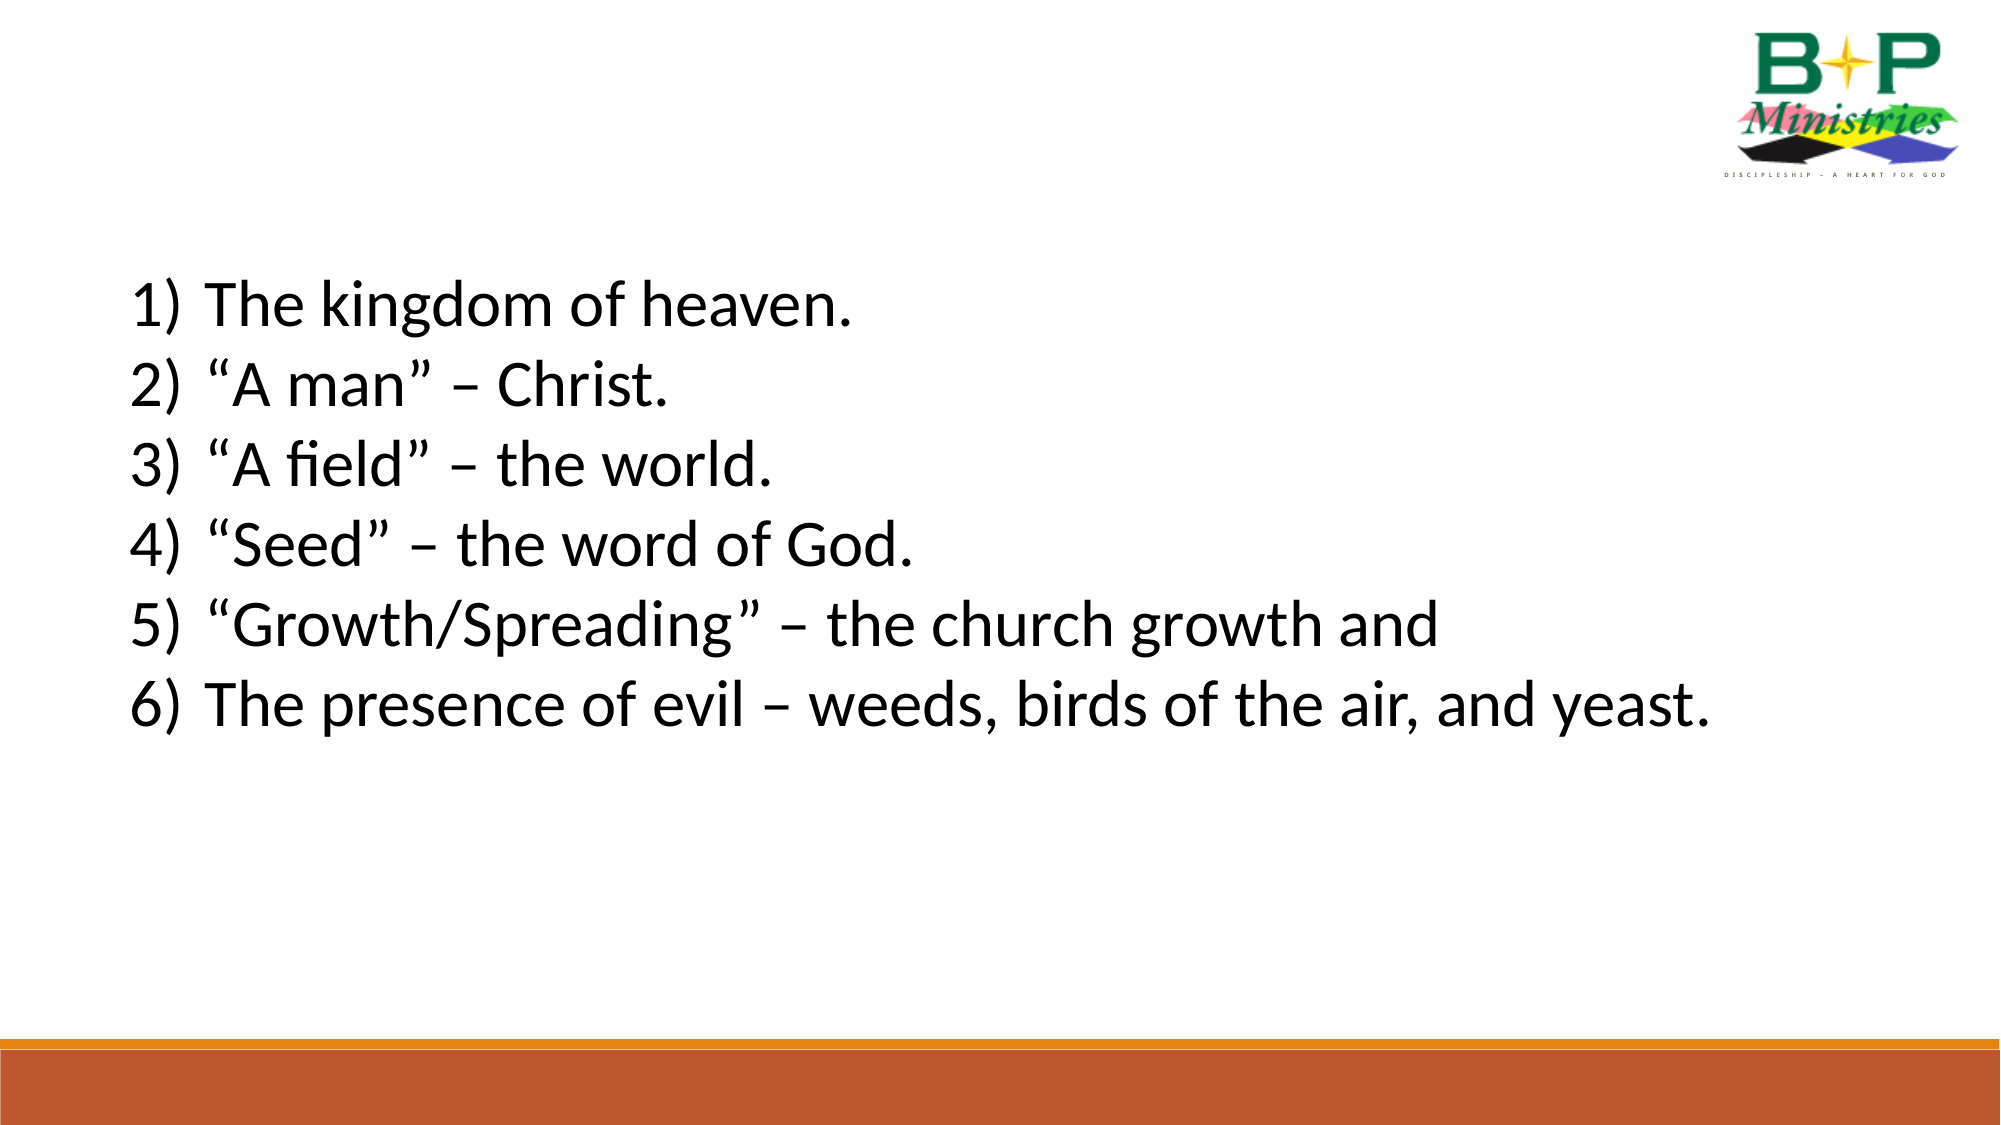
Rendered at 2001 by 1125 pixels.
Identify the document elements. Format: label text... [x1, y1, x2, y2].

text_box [1685, 15, 1985, 187]
text_box The kingdom of heaven. “A man” – Christ. “A field” – the world. “Seed” – the word of God. “Growth/Spreading” – the church growth and The presence of evil – weeds, birds of the air, and yeast. [114, 252, 1849, 747]
